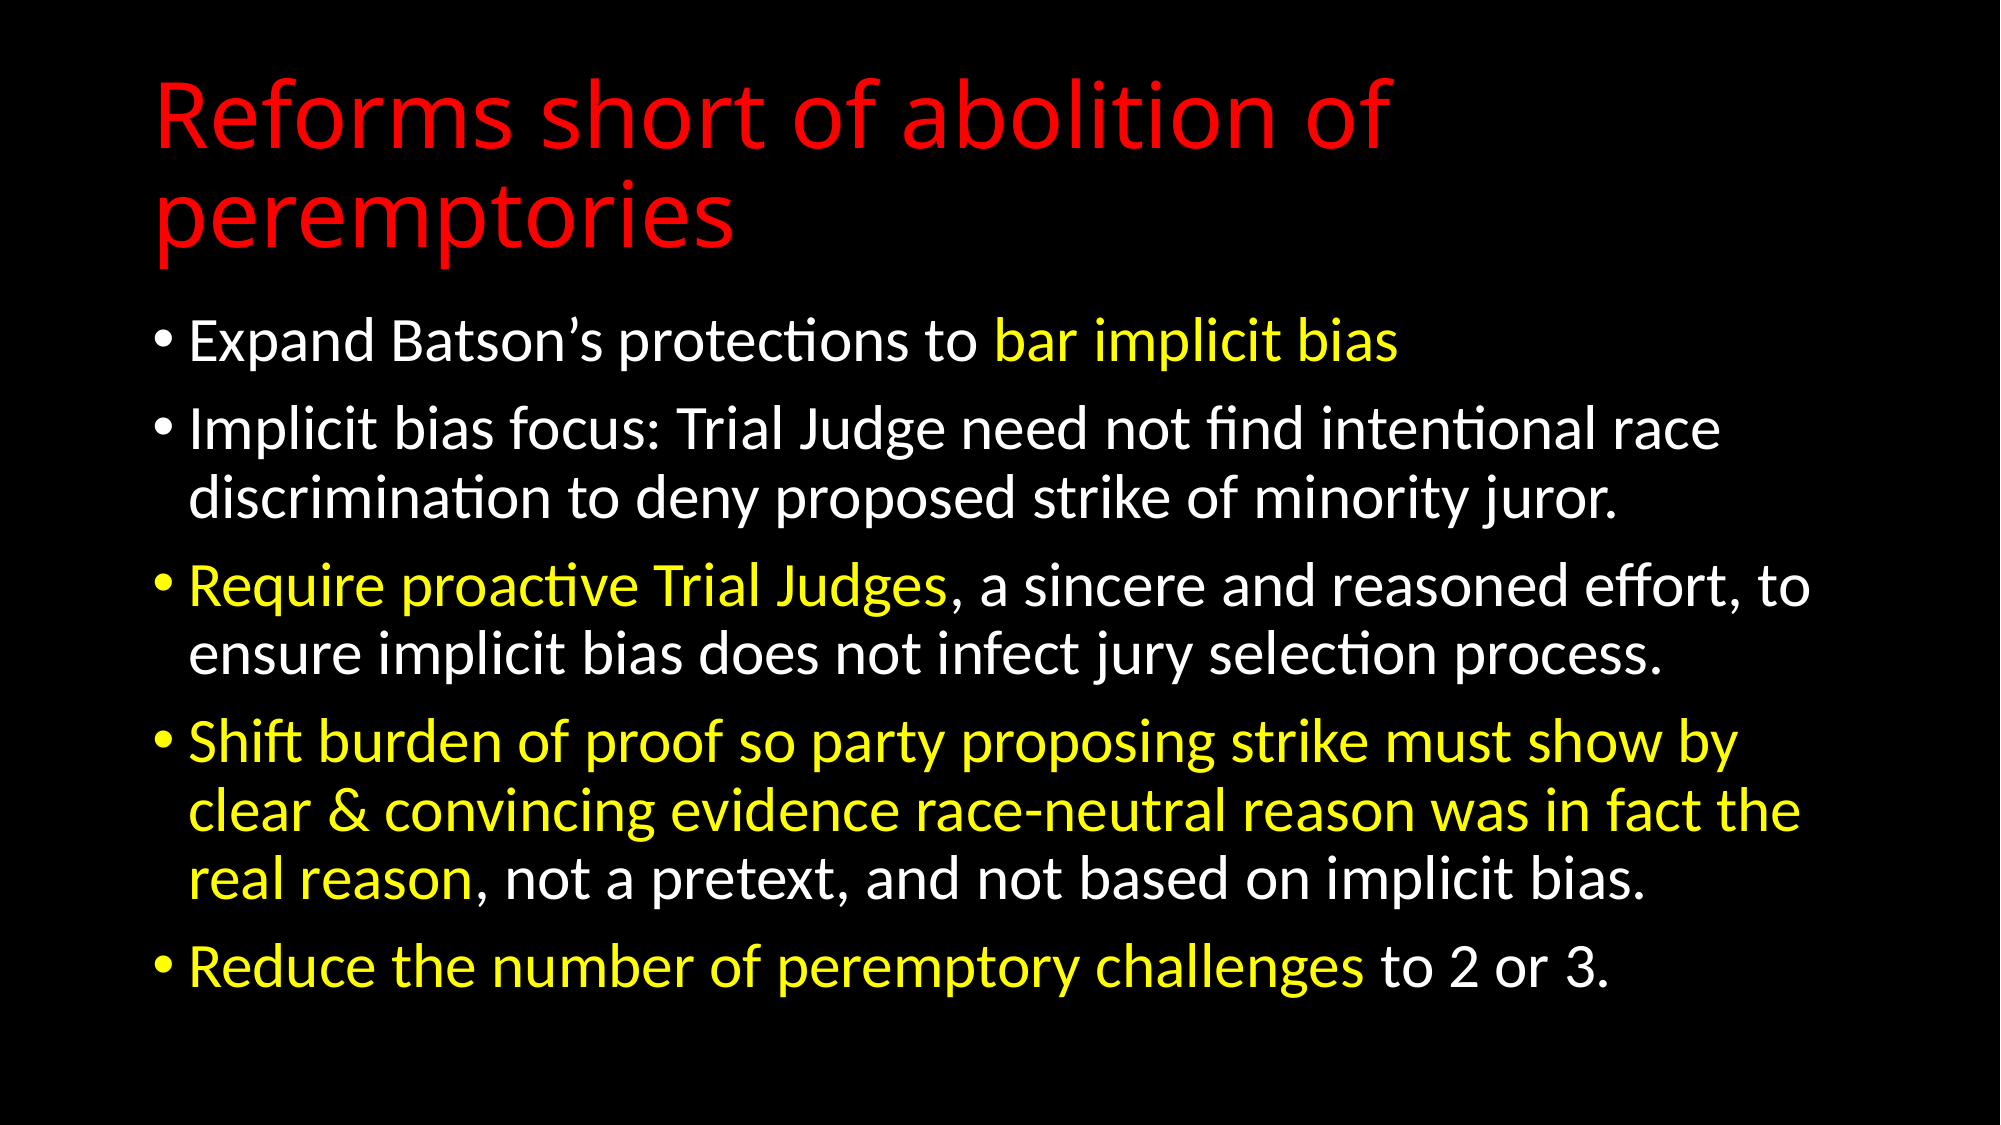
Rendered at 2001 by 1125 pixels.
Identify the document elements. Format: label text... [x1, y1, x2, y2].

list Expand Batson’s protections to bar implicit bias Implicit bias focus: Trial Judge need not find intentional race discrimination to deny proposed strike of minority juror. Require proactive Trial Judges, a sincere and reasoned effort, to ensure implicit bias does not infect jury selection process. Shift burden of proof so party proposing strike must show by clear & convincing evidence race-neutral reason was in fact the real reason, not a pretext, and not based on implicit bias. Reduce the number of peremptory challenges to 2 or 3. [137, 299, 1863, 1014]
title Reforms short of abolition of peremptories [137, 59, 1863, 278]
